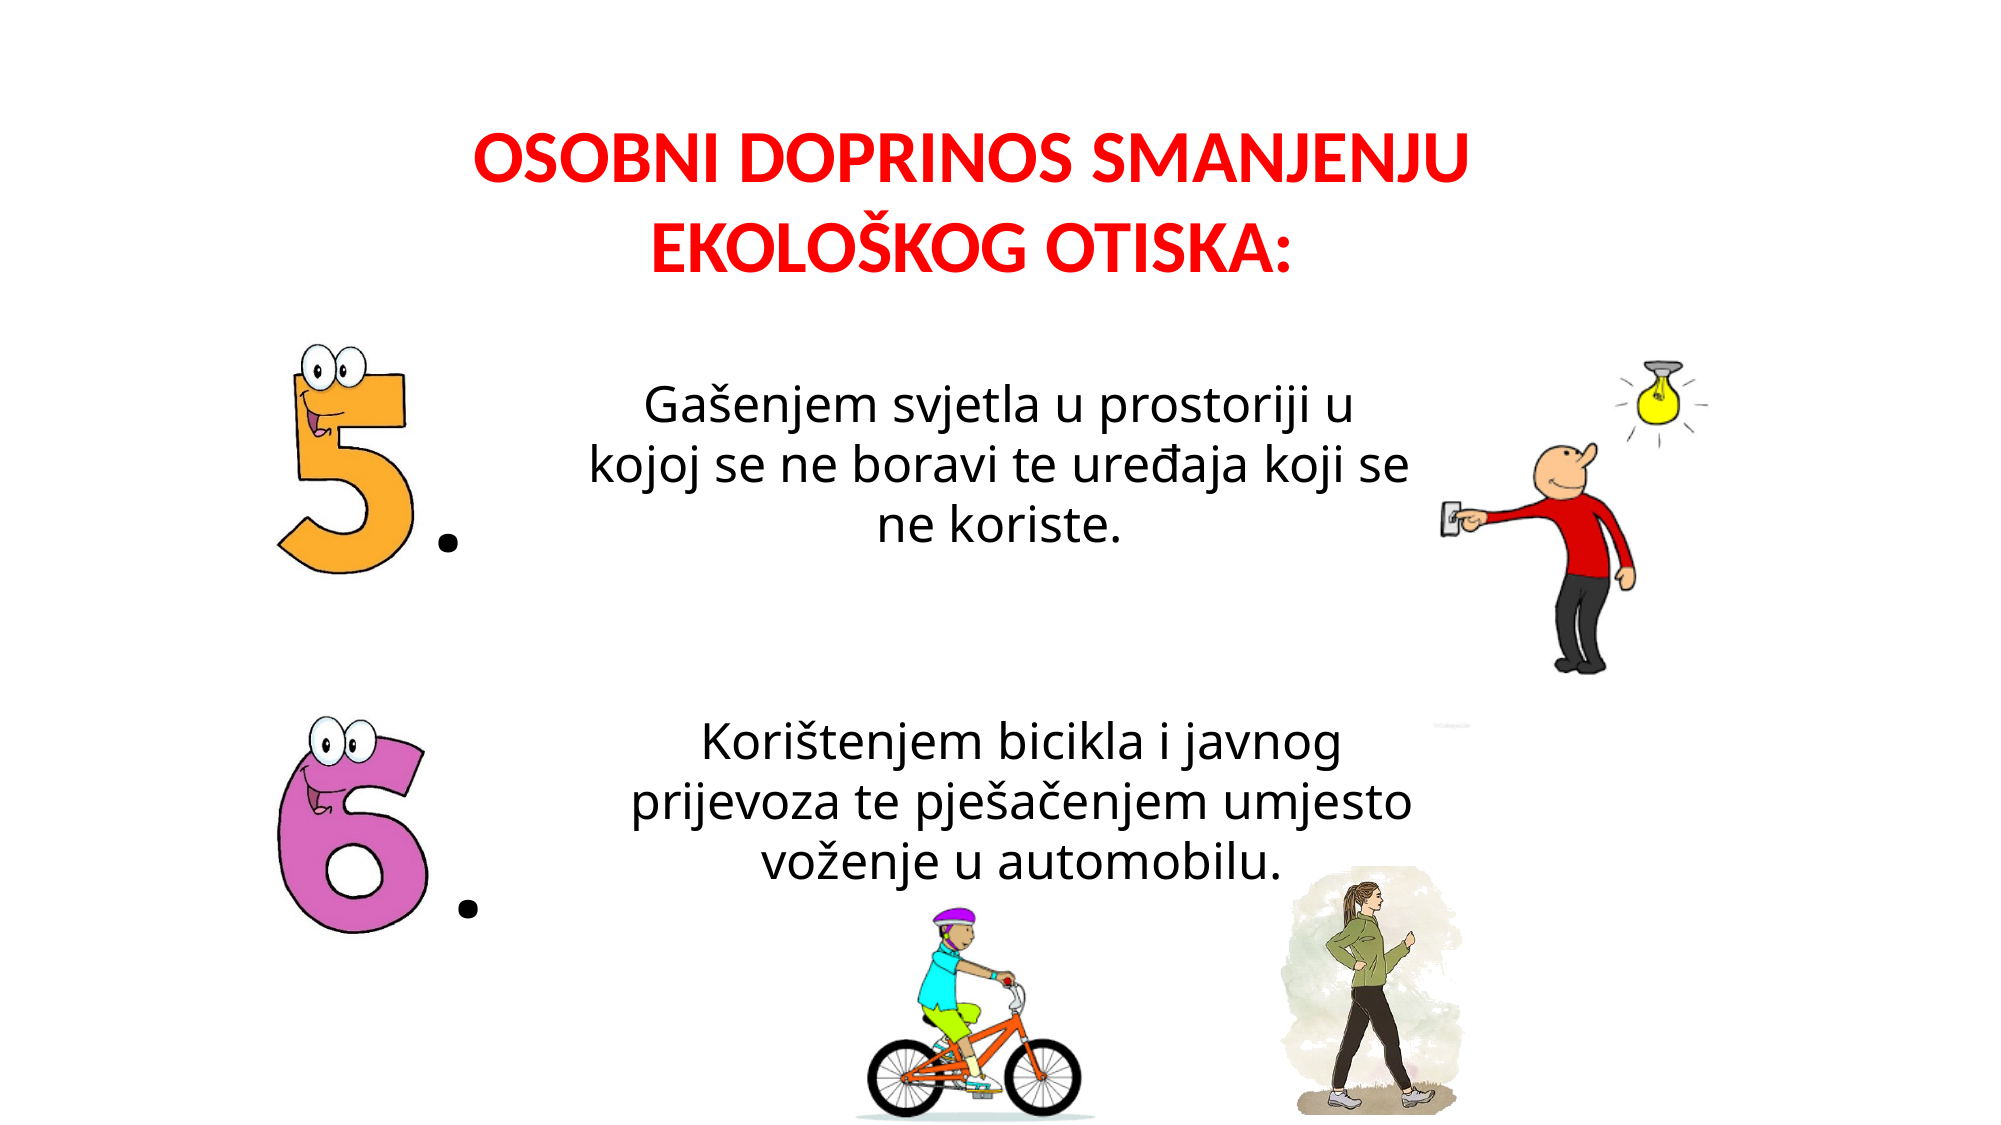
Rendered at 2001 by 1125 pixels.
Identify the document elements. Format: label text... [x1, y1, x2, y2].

picture [274, 702, 433, 998]
text_box Korištenjem bicikla i javnog prijevoza te pješačenjem umjesto voženje u automobilu. [593, 702, 1451, 898]
text_box . [417, 431, 520, 582]
picture [1430, 312, 1726, 730]
picture [786, 892, 1160, 1125]
text_box . [437, 797, 541, 948]
picture [263, 338, 434, 580]
picture [1260, 866, 1502, 1115]
text_box Gašenjem svjetla u prostoriji u kojoj se ne boravi te uređaja koji se ne koriste. [570, 365, 1429, 561]
text_box OSOBNI DOPRINOS SMANJENJU EKOLOŠKOG OTISKA: [380, 100, 1566, 296]
